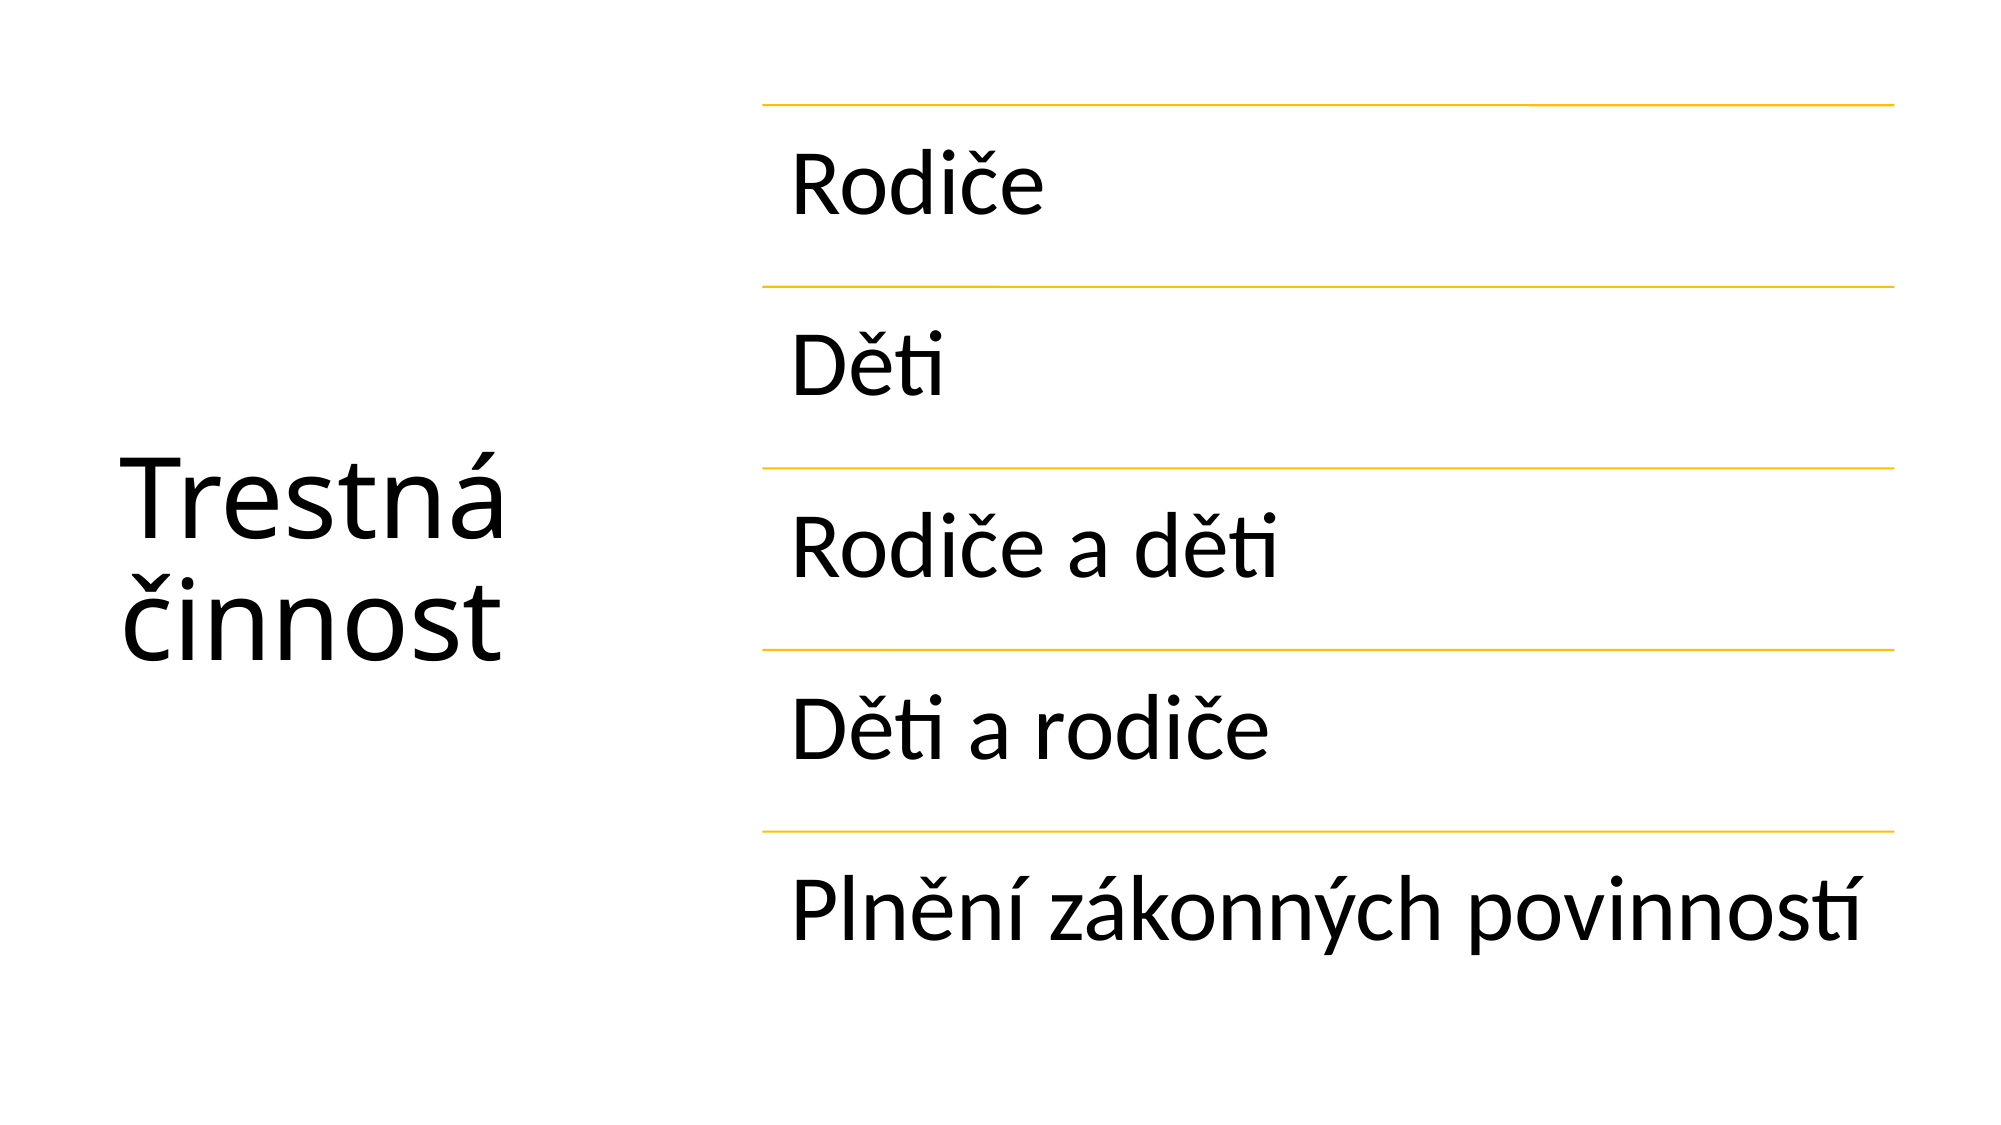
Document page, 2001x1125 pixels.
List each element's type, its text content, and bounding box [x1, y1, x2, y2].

title Trestná činnost [104, 105, 665, 1021]
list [762, 105, 1895, 1014]
